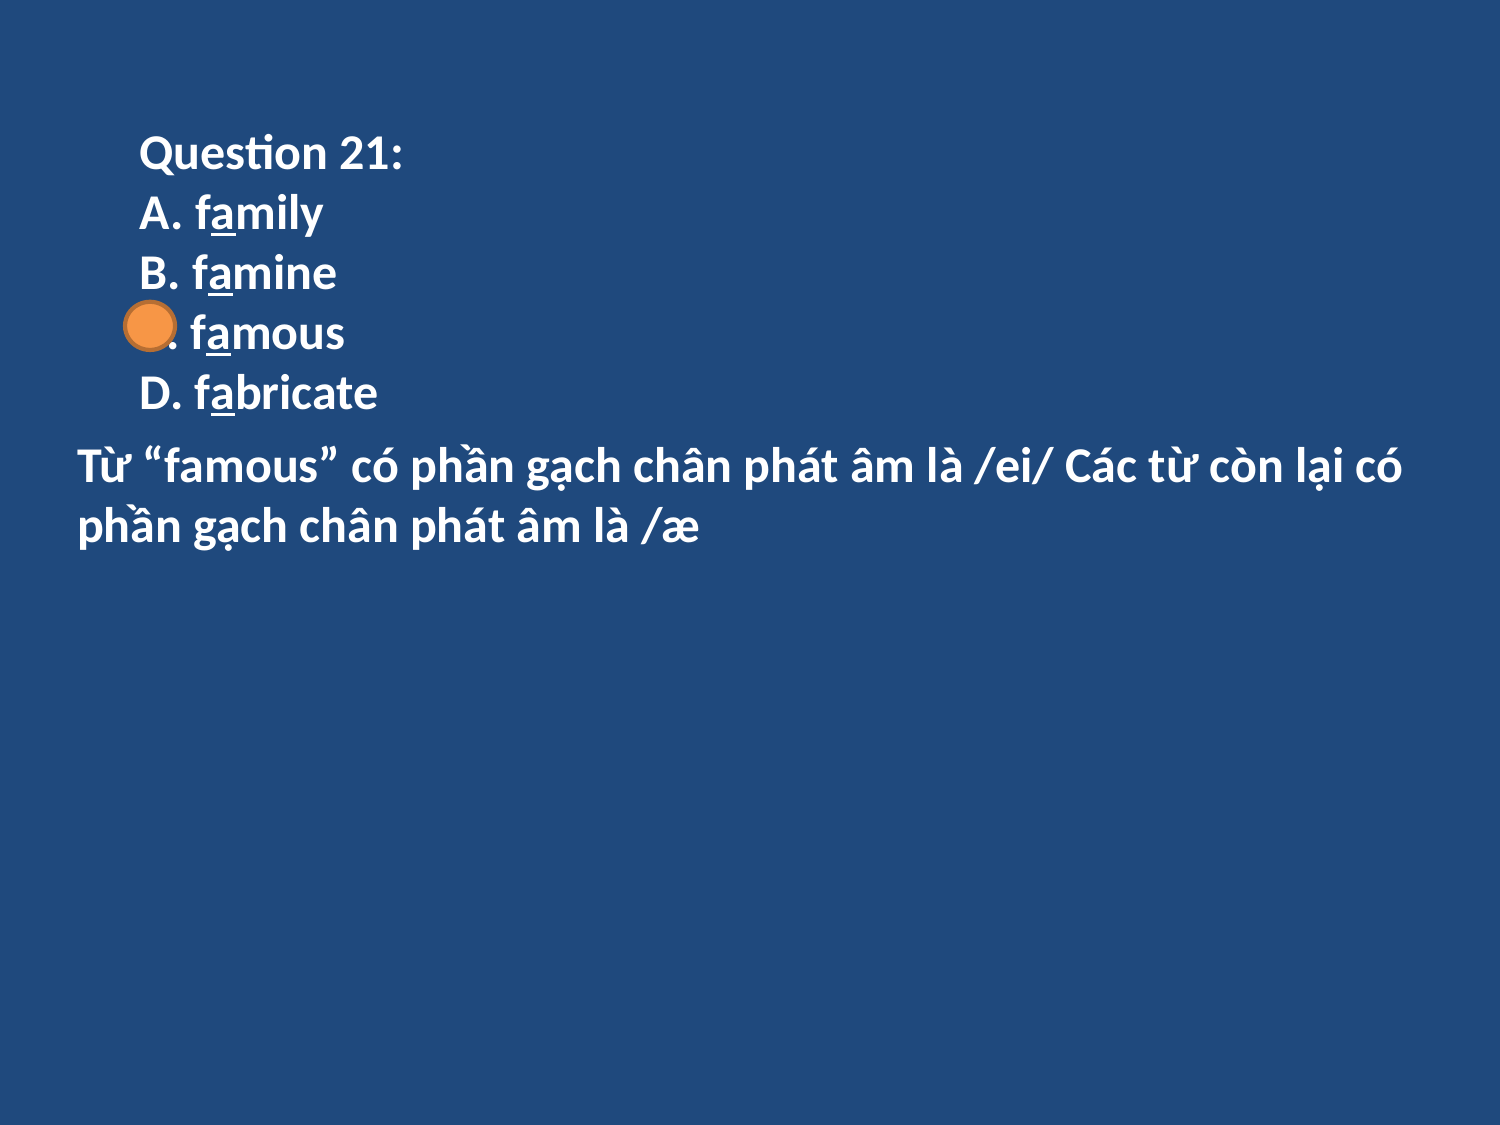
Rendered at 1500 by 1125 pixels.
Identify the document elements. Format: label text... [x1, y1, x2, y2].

text_box Từ “famous” có phần gạch chân phát âm là /ei/ Các từ còn lại có phần gạch chân phát âm là /æ [62, 424, 1425, 620]
text_box [122, 299, 178, 353]
text_box Question 21: A. family B. famine C. famous D. fabricate [125, 112, 1425, 424]
